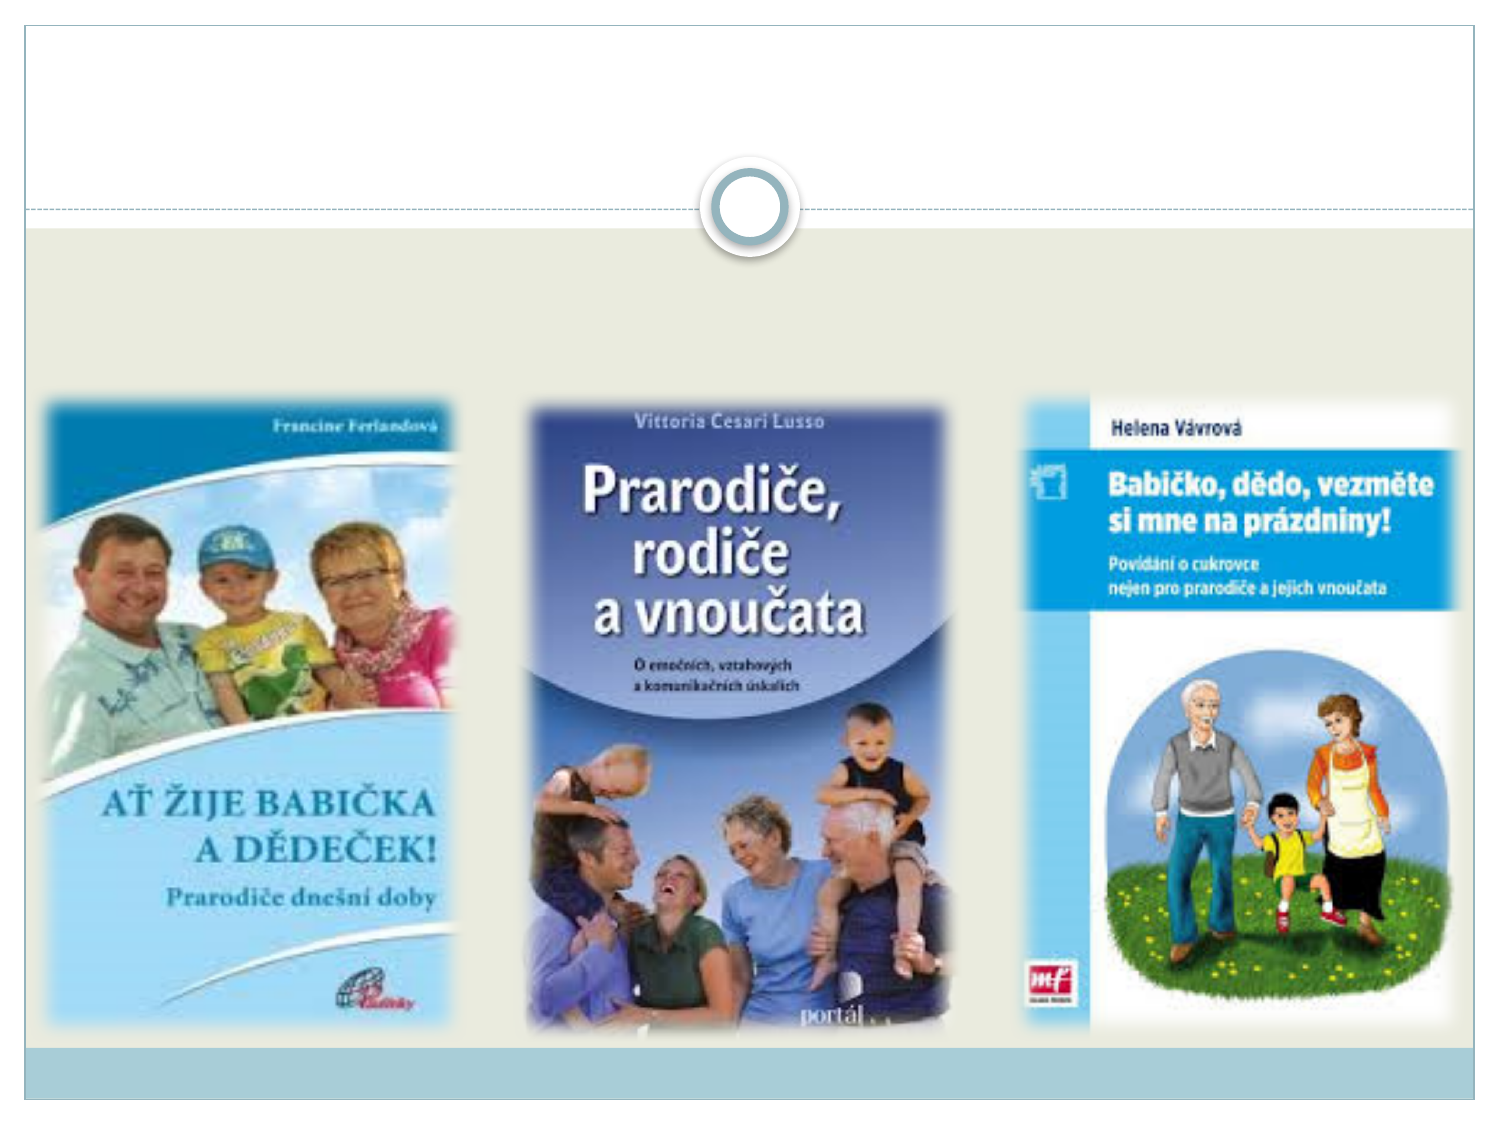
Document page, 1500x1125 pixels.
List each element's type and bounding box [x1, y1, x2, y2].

picture [29, 385, 468, 1043]
picture [1009, 384, 1470, 1042]
picture [513, 389, 963, 1043]
